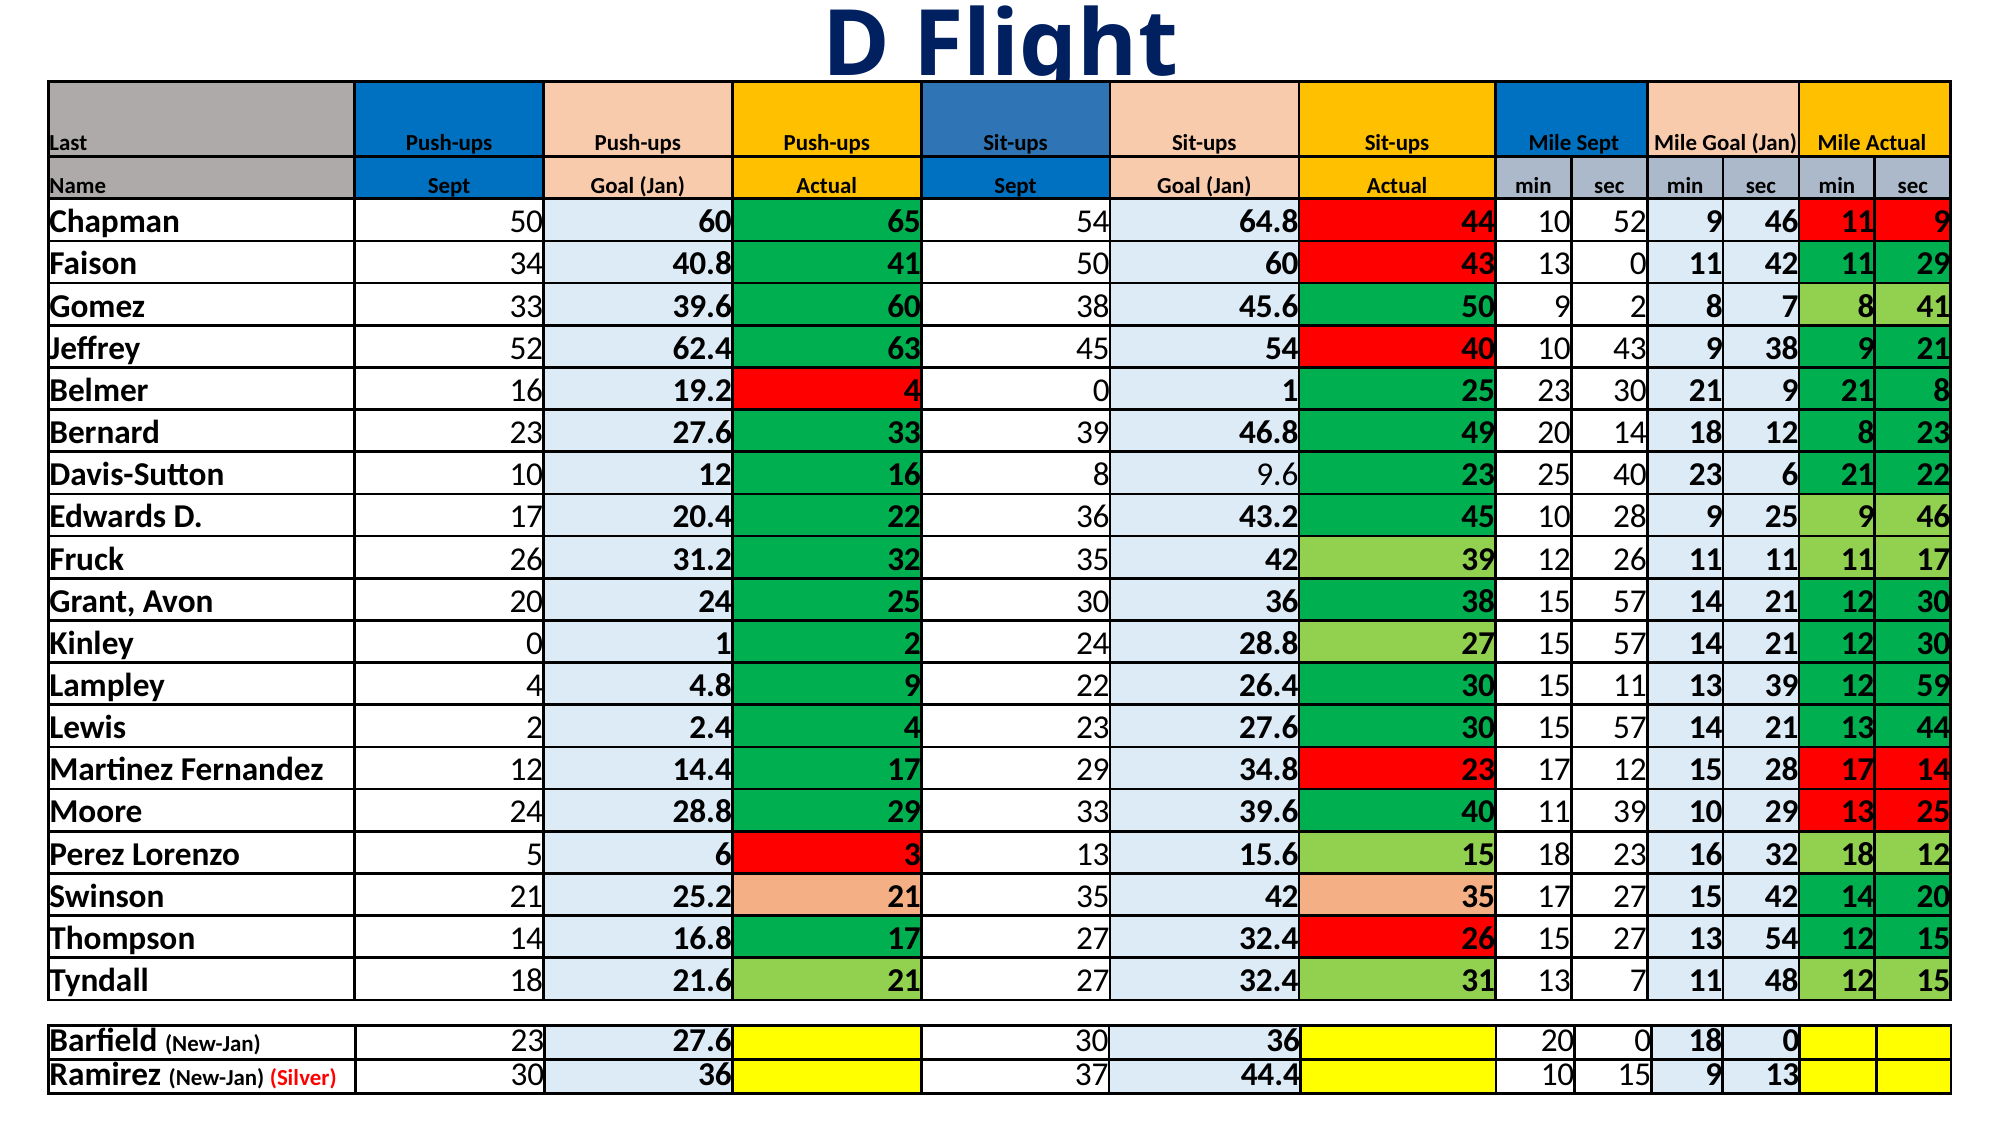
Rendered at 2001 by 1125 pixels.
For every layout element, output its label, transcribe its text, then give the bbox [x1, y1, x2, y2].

table_cell 28 [1573, 495, 1646, 535]
table_cell Faison [50, 242, 353, 282]
table_cell 12 [1800, 622, 1873, 661]
table_cell 23 [356, 411, 542, 450]
table_cell 8 [1800, 284, 1873, 324]
table_cell 9.6 [1111, 453, 1298, 493]
table_cell 16 [1649, 833, 1722, 872]
table_cell 11 [1649, 242, 1722, 282]
table_cell 15 [1497, 664, 1570, 703]
table_cell 27 [923, 959, 1109, 999]
table_header Sit-ups [1111, 83, 1298, 155]
table_cell 22 [923, 664, 1109, 703]
table_cell 15 [1300, 833, 1494, 872]
table_cell 10 [1497, 495, 1570, 535]
table_cell 39.6 [1111, 790, 1298, 830]
table_cell Kinley [50, 622, 353, 661]
table_cell Davis-Sutton [50, 453, 353, 493]
table_cell 9 [1800, 495, 1873, 535]
table_cell 9 [1649, 495, 1722, 535]
table_cell 23 [1649, 453, 1722, 493]
table_cell 38 [1724, 327, 1798, 366]
table_cell 11 [1497, 790, 1570, 830]
table_cell 39 [1573, 790, 1646, 830]
table_cell 21 [1876, 327, 1949, 366]
table_cell 39 [1300, 537, 1494, 577]
table_cell 20 [356, 580, 542, 619]
table_cell 40.8 [545, 242, 731, 282]
table_cell 17 [734, 917, 920, 956]
table_header Mile Sept [1497, 83, 1646, 155]
table_header Barfield (New-Jan) [50, 1027, 354, 1058]
table_cell 21 [1724, 580, 1798, 619]
table_cell 11 [1649, 537, 1722, 577]
table_cell 15.6 [1111, 833, 1298, 872]
table_cell Martinez Fernandez [50, 748, 353, 788]
table_cell 21.6 [545, 959, 731, 999]
table_cell 45 [1300, 495, 1494, 535]
table_cell Lampley [50, 664, 353, 703]
table_cell 29 [1724, 790, 1798, 830]
table_cell 27 [1300, 622, 1494, 661]
table_cell 4 [734, 369, 920, 408]
table_cell 8 [1876, 369, 1949, 408]
table_cell 54 [1724, 917, 1798, 956]
table_header [734, 1027, 920, 1058]
table_cell 29 [923, 748, 1109, 788]
table_header 30 [923, 1027, 1108, 1058]
table_cell 30 [1300, 706, 1494, 746]
table_header 27.6 [546, 1027, 731, 1058]
table_cell 13 [1649, 917, 1722, 956]
table_cell 27 [1573, 917, 1646, 956]
table_cell 42 [1724, 875, 1798, 914]
table_cell 30 [1573, 369, 1646, 408]
table_cell 33 [356, 284, 542, 324]
table_cell 18 [1497, 833, 1570, 872]
table_cell Belmer [50, 369, 353, 408]
table_cell 29 [734, 790, 920, 830]
table_cell 9 [1653, 1061, 1721, 1092]
table_cell 49 [1300, 411, 1494, 450]
table_cell [1878, 1061, 1950, 1092]
table_cell 6 [1724, 453, 1798, 493]
table_cell 39 [1724, 664, 1798, 703]
table_cell 28.8 [545, 790, 731, 830]
table_cell 21 [734, 959, 920, 999]
table_cell 11 [1573, 664, 1646, 703]
table_cell sec [1724, 158, 1798, 197]
table_cell 59 [1876, 664, 1949, 703]
table_cell 32.4 [1111, 917, 1298, 956]
table_header [1302, 1027, 1495, 1058]
table_cell 57 [1573, 622, 1646, 661]
table_cell 5 [356, 833, 542, 872]
table_cell 30 [923, 580, 1109, 619]
table_cell 40 [1300, 327, 1494, 366]
table_cell 6 [545, 833, 731, 872]
table_cell 9 [1800, 327, 1873, 366]
table_cell 15 [1649, 875, 1722, 914]
table_cell Ramirez (New-Jan) (Silver) [50, 1061, 354, 1092]
table_cell 39 [923, 411, 1109, 450]
table_cell 9 [1649, 327, 1722, 366]
table_cell 11 [1724, 537, 1798, 577]
table_cell 12 [1800, 917, 1873, 956]
table_cell 10 [1649, 790, 1722, 830]
table_cell 26 [356, 537, 542, 577]
table_cell 13 [1649, 664, 1722, 703]
table_cell 46.8 [1111, 411, 1298, 450]
table_cell 29 [1876, 242, 1949, 282]
table_cell Grant, Avon [50, 580, 353, 619]
table_cell 30 [357, 1061, 543, 1092]
table_cell 16.8 [545, 917, 731, 956]
table_cell 30 [1876, 622, 1949, 661]
table_cell 27.6 [545, 411, 731, 450]
table_header Push-ups [545, 83, 731, 155]
table_cell 31.2 [545, 537, 731, 577]
table_cell 25 [1724, 495, 1798, 535]
table_cell 12 [1573, 748, 1646, 788]
table_cell 24 [923, 622, 1109, 661]
table_cell 14 [1649, 580, 1722, 619]
table_header Mile Actual [1800, 83, 1949, 155]
table_cell 50 [1300, 284, 1494, 324]
table_cell 23 [1300, 748, 1494, 788]
table_cell min [1497, 158, 1570, 197]
table_header Last [50, 83, 353, 155]
table_cell 46 [1876, 495, 1949, 535]
table_cell 18 [1649, 411, 1722, 450]
table_cell 9 [1649, 200, 1722, 240]
table_cell Sept [923, 158, 1109, 197]
table_cell 44.4 [1110, 1061, 1299, 1092]
table_cell Bernard [50, 411, 353, 450]
table_cell 24 [356, 790, 542, 830]
table_cell 23 [1497, 369, 1570, 408]
table_cell 19.2 [545, 369, 731, 408]
table_cell 22 [1876, 453, 1949, 493]
table_cell 20.4 [545, 495, 731, 535]
table_cell 32 [1724, 833, 1798, 872]
table_cell 43 [1300, 242, 1494, 282]
table_cell Jeffrey [50, 327, 353, 366]
table_cell 2 [356, 706, 542, 746]
table_cell 15 [1497, 622, 1570, 661]
table_cell 12 [1724, 411, 1798, 450]
table_cell 10 [356, 453, 542, 493]
table_cell 23 [1300, 453, 1494, 493]
table_cell 42 [1724, 242, 1798, 282]
table_cell 4.8 [545, 664, 731, 703]
table_cell 27 [1573, 875, 1646, 914]
table_cell 12 [1800, 664, 1873, 703]
table_cell 21 [356, 875, 542, 914]
table_header Mile Goal (Jan) [1649, 83, 1798, 155]
table_cell min [1649, 158, 1722, 197]
table_cell 52 [356, 327, 542, 366]
table_cell 11 [1800, 537, 1873, 577]
table_cell 2 [734, 622, 920, 661]
table_cell 18 [1800, 833, 1873, 872]
table_cell 10 [1497, 327, 1570, 366]
table_cell 34.8 [1111, 748, 1298, 788]
table_cell 15 [1876, 917, 1949, 956]
table_cell 18 [356, 959, 542, 999]
table_cell 36 [546, 1061, 731, 1092]
table_cell 12 [545, 453, 731, 493]
table_cell sec [1573, 158, 1646, 197]
table_cell 17 [1497, 748, 1570, 788]
table_cell 0 [1573, 242, 1646, 282]
table_cell min [1800, 158, 1873, 197]
table_cell Moore [50, 790, 353, 830]
table_cell Actual [1300, 158, 1494, 197]
table_cell 12 [1800, 580, 1873, 619]
table_cell Actual [734, 158, 920, 197]
table_cell 65 [734, 200, 920, 240]
table_cell 23 [1573, 833, 1646, 872]
table_cell 22 [734, 495, 920, 535]
table_cell [1302, 1061, 1495, 1092]
table_cell 9 [1876, 200, 1949, 240]
table_cell 1 [1111, 369, 1298, 408]
table_cell 57 [1573, 580, 1646, 619]
table_cell 60 [545, 200, 731, 240]
table_cell 40 [1573, 453, 1646, 493]
table_header Push-ups [356, 83, 542, 155]
table_cell 25 [1497, 453, 1570, 493]
table_cell 17 [734, 748, 920, 788]
table_cell [734, 1061, 920, 1092]
table_cell 14 [1649, 706, 1722, 746]
table_cell 26 [1573, 537, 1646, 577]
table_cell 42 [1111, 537, 1298, 577]
table_cell 25.2 [545, 875, 731, 914]
table_cell 60 [734, 284, 920, 324]
table_cell 3 [734, 833, 920, 872]
table_cell 0 [356, 622, 542, 661]
table_cell 44 [1876, 706, 1949, 746]
table_cell 44 [1300, 200, 1494, 240]
table_cell Edwards D. [50, 495, 353, 535]
table_cell 15 [1576, 1061, 1650, 1092]
table_cell 12 [356, 748, 542, 788]
table_cell 17 [1800, 748, 1873, 788]
table_cell 0 [923, 369, 1109, 408]
table_cell Perez Lorenzo [50, 833, 353, 872]
table_cell 28 [1724, 748, 1798, 788]
table_cell 2.4 [545, 706, 731, 746]
table_cell 27.6 [1111, 706, 1298, 746]
table_cell 12 [1497, 537, 1570, 577]
table_cell 54 [1111, 327, 1298, 366]
table_cell 15 [1497, 580, 1570, 619]
table_cell 62.4 [545, 327, 731, 366]
table_header 36 [1110, 1027, 1299, 1058]
table_cell 41 [1876, 284, 1949, 324]
table_cell 20 [1876, 875, 1949, 914]
table_cell 32.4 [1111, 959, 1298, 999]
table_cell Thompson [50, 917, 353, 956]
table_cell 11 [1649, 959, 1722, 999]
table_cell 35 [923, 875, 1109, 914]
table_cell 24 [545, 580, 731, 619]
table_cell 46 [1724, 200, 1798, 240]
table_cell 14.4 [545, 748, 731, 788]
table_cell 42 [1111, 875, 1298, 914]
table_cell 26.4 [1111, 664, 1298, 703]
table_cell 63 [734, 327, 920, 366]
table_cell 25 [734, 580, 920, 619]
table_cell Fruck [50, 537, 353, 577]
table_cell Goal (Jan) [545, 158, 731, 197]
table_cell 12 [1800, 959, 1873, 999]
table_cell 4 [734, 706, 920, 746]
table_cell 28.8 [1111, 622, 1298, 661]
table_cell 13 [1724, 1061, 1798, 1092]
table_cell 8 [923, 453, 1109, 493]
table_cell 21 [734, 875, 920, 914]
table_cell 23 [923, 706, 1109, 746]
table_cell Chapman [50, 200, 353, 240]
table_cell 8 [1800, 411, 1873, 450]
table_cell 8 [1649, 284, 1722, 324]
table_cell 4 [356, 664, 542, 703]
table_header Push-ups [734, 83, 920, 155]
table_cell Gomez [50, 284, 353, 324]
table_cell 43.2 [1111, 495, 1298, 535]
table_cell 7 [1724, 284, 1798, 324]
table_cell 21 [1724, 622, 1798, 661]
table_cell 45 [923, 327, 1109, 366]
table_cell 25 [1300, 369, 1494, 408]
table_cell 57 [1573, 706, 1646, 746]
table_cell 27 [923, 917, 1109, 956]
table_cell Swinson [50, 875, 353, 914]
table_cell 45.6 [1111, 284, 1298, 324]
title D Flight [137, 0, 1863, 80]
table_cell 13 [1497, 242, 1570, 282]
table_cell 36 [923, 495, 1109, 535]
table_cell 21 [1724, 706, 1798, 746]
table_cell 14 [1876, 748, 1949, 788]
table_cell 21 [1800, 369, 1873, 408]
table_cell 13 [923, 833, 1109, 872]
table_cell 9 [1724, 369, 1798, 408]
table_cell 30 [1876, 580, 1949, 619]
table_cell 26 [1300, 917, 1494, 956]
table_cell 16 [356, 369, 542, 408]
table_cell 13 [1800, 706, 1873, 746]
table_cell Lewis [50, 706, 353, 746]
table_cell 11 [1800, 200, 1873, 240]
table_cell 17 [1497, 875, 1570, 914]
table_cell sec [1876, 158, 1949, 197]
table_cell 52 [1573, 200, 1646, 240]
table_cell 54 [923, 200, 1109, 240]
table_cell 64.8 [1111, 200, 1298, 240]
table_cell 23 [1876, 411, 1949, 450]
table_cell 15 [1497, 917, 1570, 956]
table_cell Name [50, 158, 353, 197]
table_cell 38 [1300, 580, 1494, 619]
table_header 20 [1497, 1027, 1573, 1058]
table_cell 50 [356, 200, 542, 240]
table_cell 50 [923, 242, 1109, 282]
table_cell 48 [1724, 959, 1798, 999]
table_cell Goal (Jan) [1111, 158, 1298, 197]
table_cell 17 [356, 495, 542, 535]
table_cell 34 [356, 242, 542, 282]
table_cell 38 [923, 284, 1109, 324]
table_cell 15 [1649, 748, 1722, 788]
table_cell 10 [1497, 1061, 1573, 1092]
table_header [1878, 1027, 1950, 1058]
table_cell 35 [923, 537, 1109, 577]
table_cell 7 [1573, 959, 1646, 999]
table_cell 60 [1111, 242, 1298, 282]
table_cell 16 [734, 453, 920, 493]
table_cell 14 [1649, 622, 1722, 661]
table_cell 43 [1573, 327, 1646, 366]
table_cell 20 [1497, 411, 1570, 450]
table_header 18 [1653, 1027, 1721, 1058]
table_cell 37 [923, 1061, 1108, 1092]
table_cell 31 [1300, 959, 1494, 999]
table_cell 32 [734, 537, 920, 577]
table_cell 39.6 [545, 284, 731, 324]
table_cell 13 [1497, 959, 1570, 999]
table_header Sit-ups [1300, 83, 1494, 155]
table_cell 25 [1876, 790, 1949, 830]
table_cell Tyndall [50, 959, 353, 999]
table_cell 36 [1111, 580, 1298, 619]
table_cell 9 [734, 664, 920, 703]
table_cell 13 [1800, 790, 1873, 830]
table_header 0 [1724, 1027, 1798, 1058]
table_cell Sept [356, 158, 542, 197]
table_cell 33 [734, 411, 920, 450]
table_cell 30 [1300, 664, 1494, 703]
table_cell 12 [1876, 833, 1949, 872]
table_cell 14 [356, 917, 542, 956]
table_cell 35 [1300, 875, 1494, 914]
table_cell 40 [1300, 790, 1494, 830]
table_cell 14 [1800, 875, 1873, 914]
table_cell 15 [1876, 959, 1949, 999]
table_cell [1801, 1061, 1875, 1092]
table_cell 21 [1649, 369, 1722, 408]
table_cell 21 [1800, 453, 1873, 493]
table_cell 14 [1573, 411, 1646, 450]
table_cell 15 [1497, 706, 1570, 746]
table_cell 17 [1876, 537, 1949, 577]
table_cell 41 [734, 242, 920, 282]
table_cell 2 [1573, 284, 1646, 324]
table_header 0 [1576, 1027, 1650, 1058]
table_cell 33 [923, 790, 1109, 830]
table_header 23 [357, 1027, 543, 1058]
table_cell 1 [545, 622, 731, 661]
table_cell 10 [1497, 200, 1570, 240]
table_cell 9 [1497, 284, 1570, 324]
table_header [1801, 1027, 1875, 1058]
table_cell 11 [1800, 242, 1873, 282]
table_header Sit-ups [923, 83, 1109, 155]
